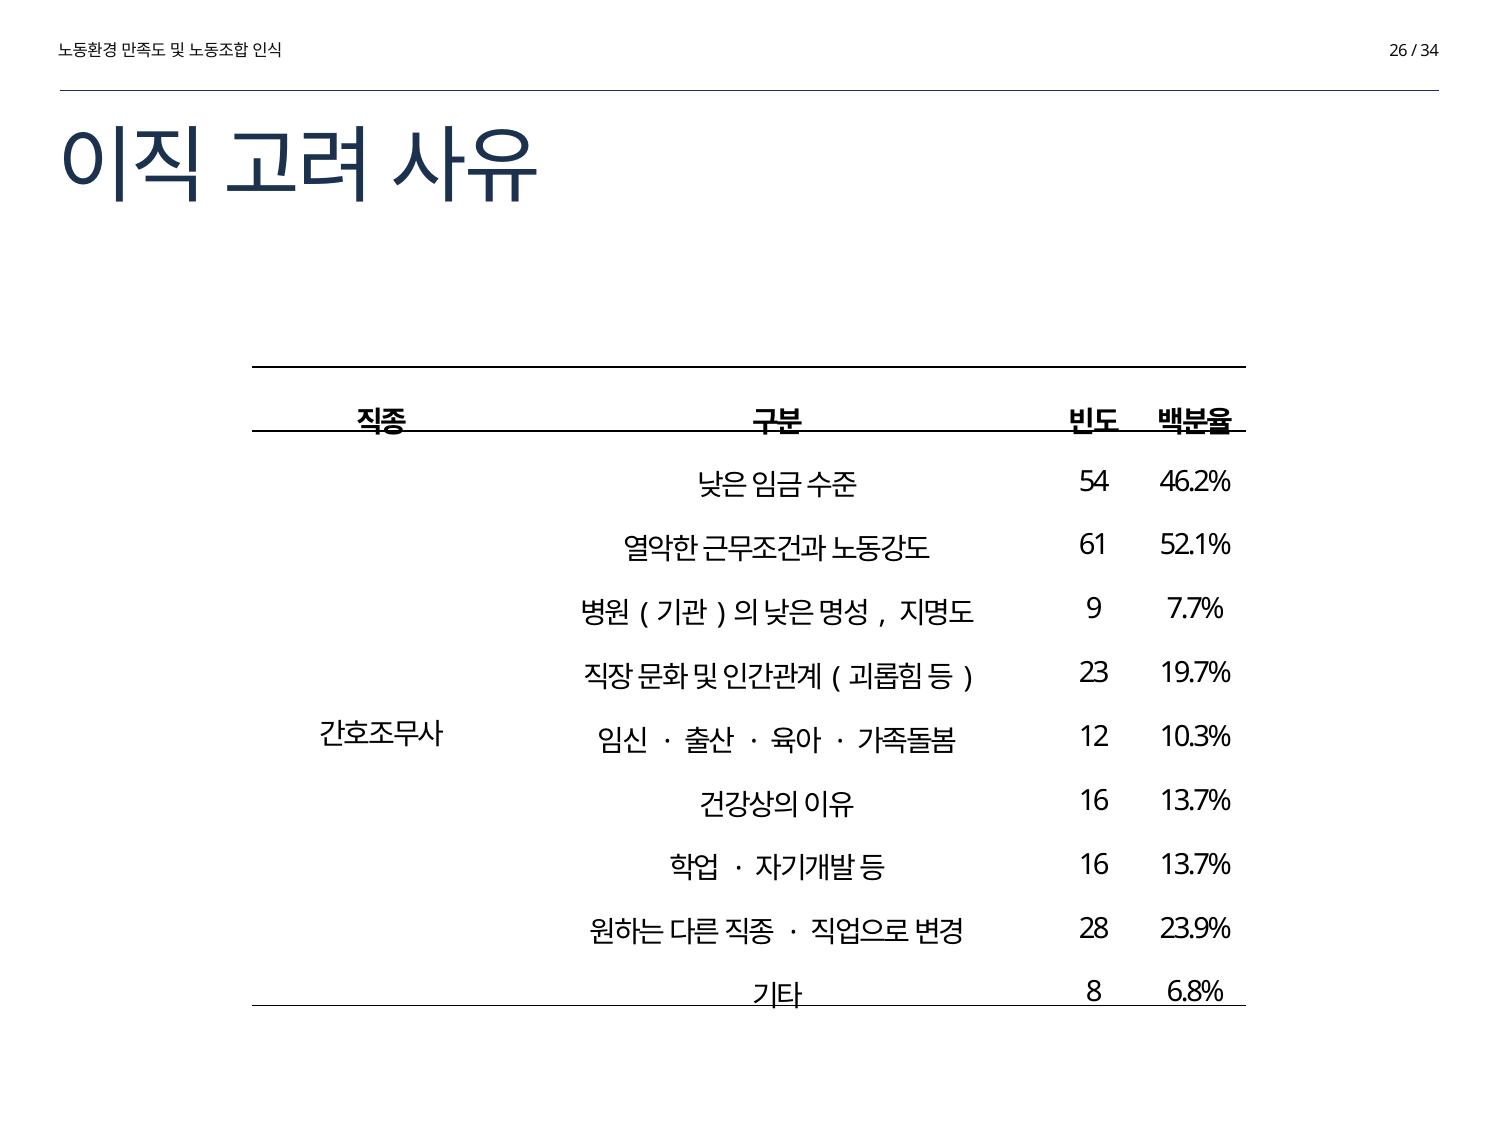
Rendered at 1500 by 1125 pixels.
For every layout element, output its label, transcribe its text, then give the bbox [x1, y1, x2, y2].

table_cell 13.7% [1145, 750, 1246, 814]
table_cell 간호조무사 [252, 432, 512, 1005]
table_cell 52.1% [1145, 495, 1246, 559]
table_cell 열악한 근무조건과 노동강도 [512, 495, 1043, 559]
table_cell 9 [1043, 559, 1145, 622]
title 이직 고려 사유 [42, 114, 1262, 211]
table_header 빈도 [1043, 368, 1145, 430]
table_cell 학업 · 자기개발 등 [512, 814, 1043, 878]
table_cell 10.3% [1145, 686, 1246, 750]
table_header 백분율 [1145, 368, 1246, 430]
table_cell 12 [1043, 686, 1145, 750]
table_cell 23.9% [1145, 878, 1246, 942]
text_box 26 / 34 [1193, 32, 1454, 70]
table_cell 19.7% [1145, 622, 1246, 686]
table_header 구분 [512, 368, 1043, 430]
table_cell 54 [1043, 432, 1145, 495]
table_cell 직장 문화 및 인간관계(괴롭힘 등) [512, 622, 1043, 686]
table_cell 28 [1043, 878, 1145, 942]
table_cell 병원(기관)의 낮은 명성, 지명도 [512, 559, 1043, 622]
table_cell 임신 · 출산 · 육아 · 가족돌봄 [512, 686, 1043, 750]
table_cell 6.8% [1145, 942, 1246, 1005]
table_cell 8 [1043, 942, 1145, 1005]
table_cell 16 [1043, 750, 1145, 814]
table_cell 7.7% [1145, 559, 1246, 622]
table_cell 원하는 다른 직종 · 직업으로 변경 [512, 878, 1043, 942]
table_cell 23 [1043, 622, 1145, 686]
table_cell 낮은 임금 수준 [512, 432, 1043, 495]
table_cell 16 [1043, 814, 1145, 878]
table_cell 46.2% [1145, 432, 1246, 495]
table_cell 건강상의 이유 [512, 750, 1043, 814]
table_cell 61 [1043, 495, 1145, 559]
table_cell 13.7% [1145, 814, 1246, 878]
text_box 노동환경 만족도 및 노동조합 인식 [43, 31, 303, 67]
table_header 직종 [252, 368, 512, 430]
table_cell 기타 [512, 942, 1043, 1005]
